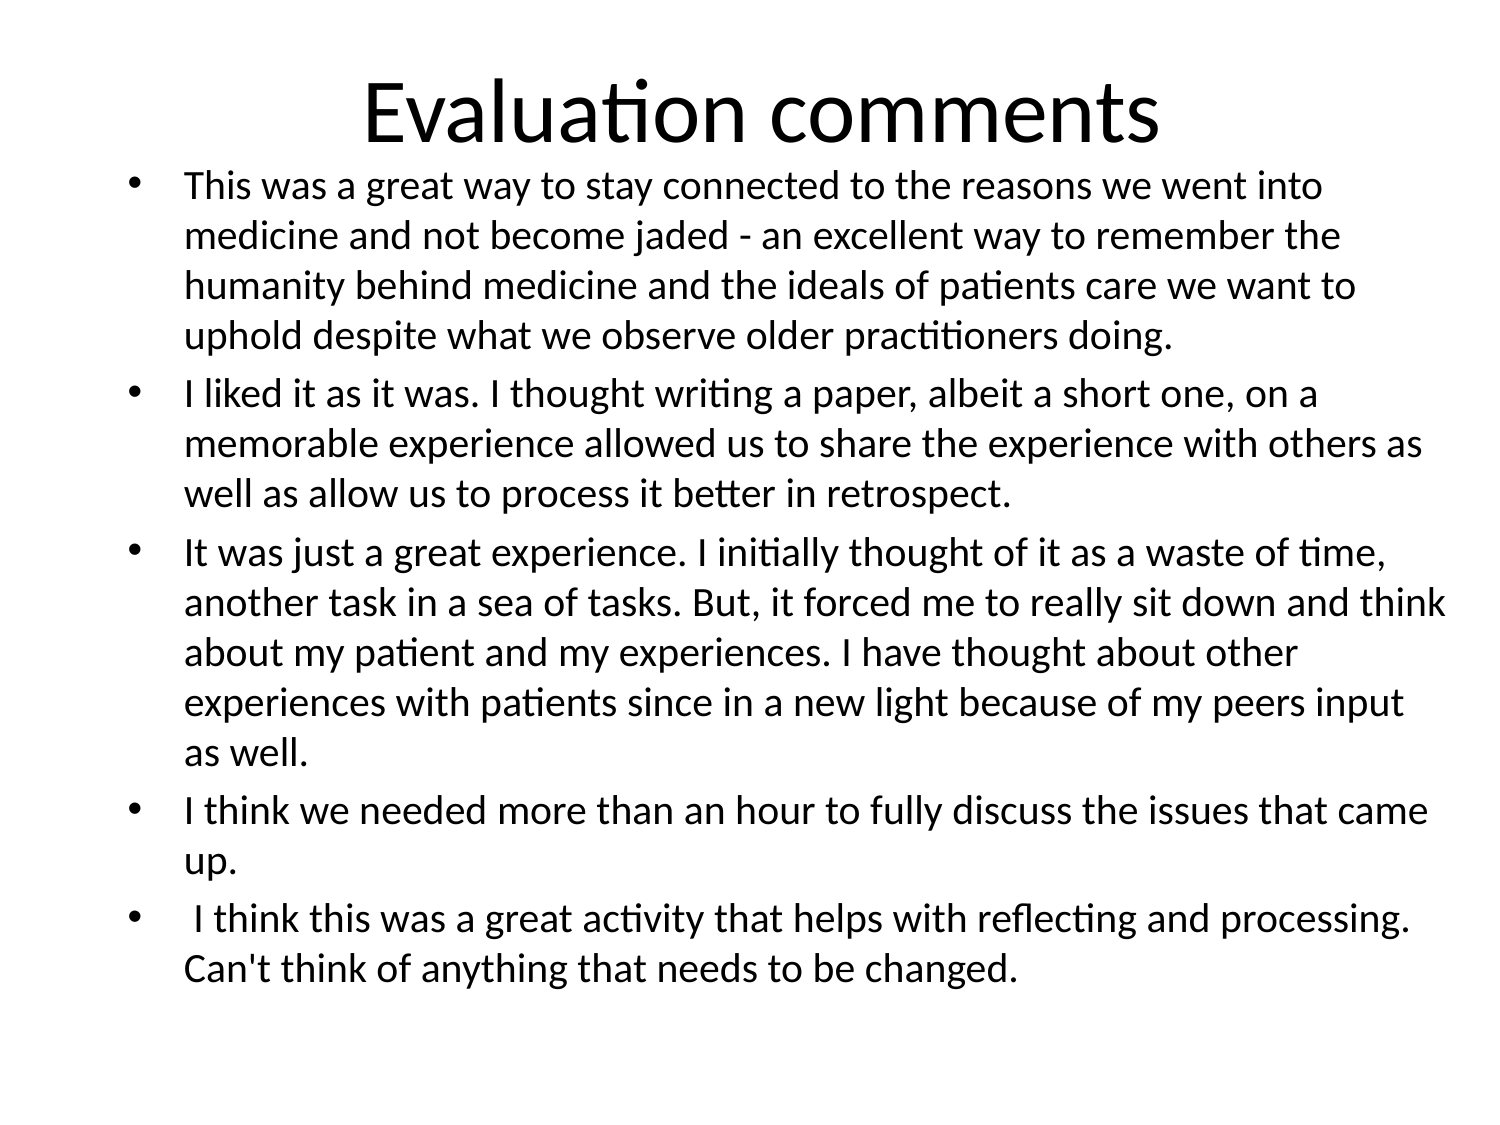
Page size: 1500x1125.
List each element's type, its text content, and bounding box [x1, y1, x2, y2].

title Evaluation comments [87, 12, 1438, 200]
list This was a great way to stay connected to the reasons we went into medicine and not become jaded - an excellent way to remember the humanity behind medicine and the ideals of patients care we want to uphold despite what we observe older practitioners doing. I liked it as it was. I thought writing a paper, albeit a short one, on a memorable experience allowed us to share the experience with others as well as allow us to process it better in retrospect. It was just a great experience. I initially thought of it as a waste of time, another task in a sea of tasks. But, it forced me to really sit down and think about my patient and my experiences. I have thought about other experiences with patients since in a new light because of my peers input as well. I think we needed more than an hour to fully discuss the issues that came up. I think this was a great activity that helps with reflecting and processing. Can't think of anything that needs to be changed. [112, 149, 1463, 1100]
